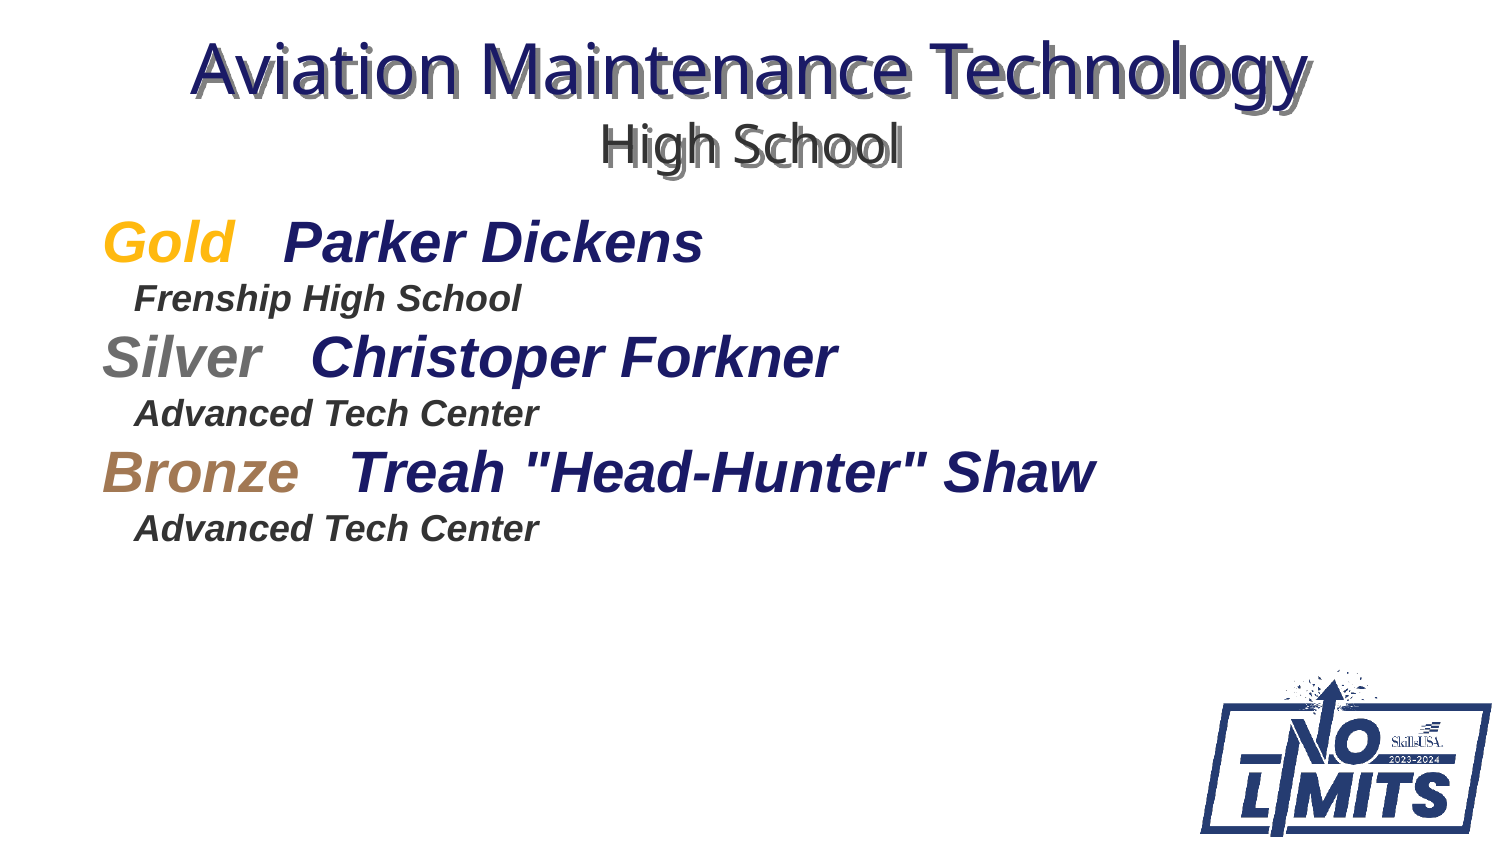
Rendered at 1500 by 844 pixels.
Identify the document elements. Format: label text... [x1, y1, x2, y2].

picture [1200, 669, 1492, 837]
title Aviation Maintenance Technology High School [0, 13, 1500, 185]
list Gold Parker Dickens Frenship High School Silver Christoper Forkner Advanced Tech Center Bronze Treah "Head-Hunter" Shaw Advanced Tech Center [87, 196, 1438, 810]
